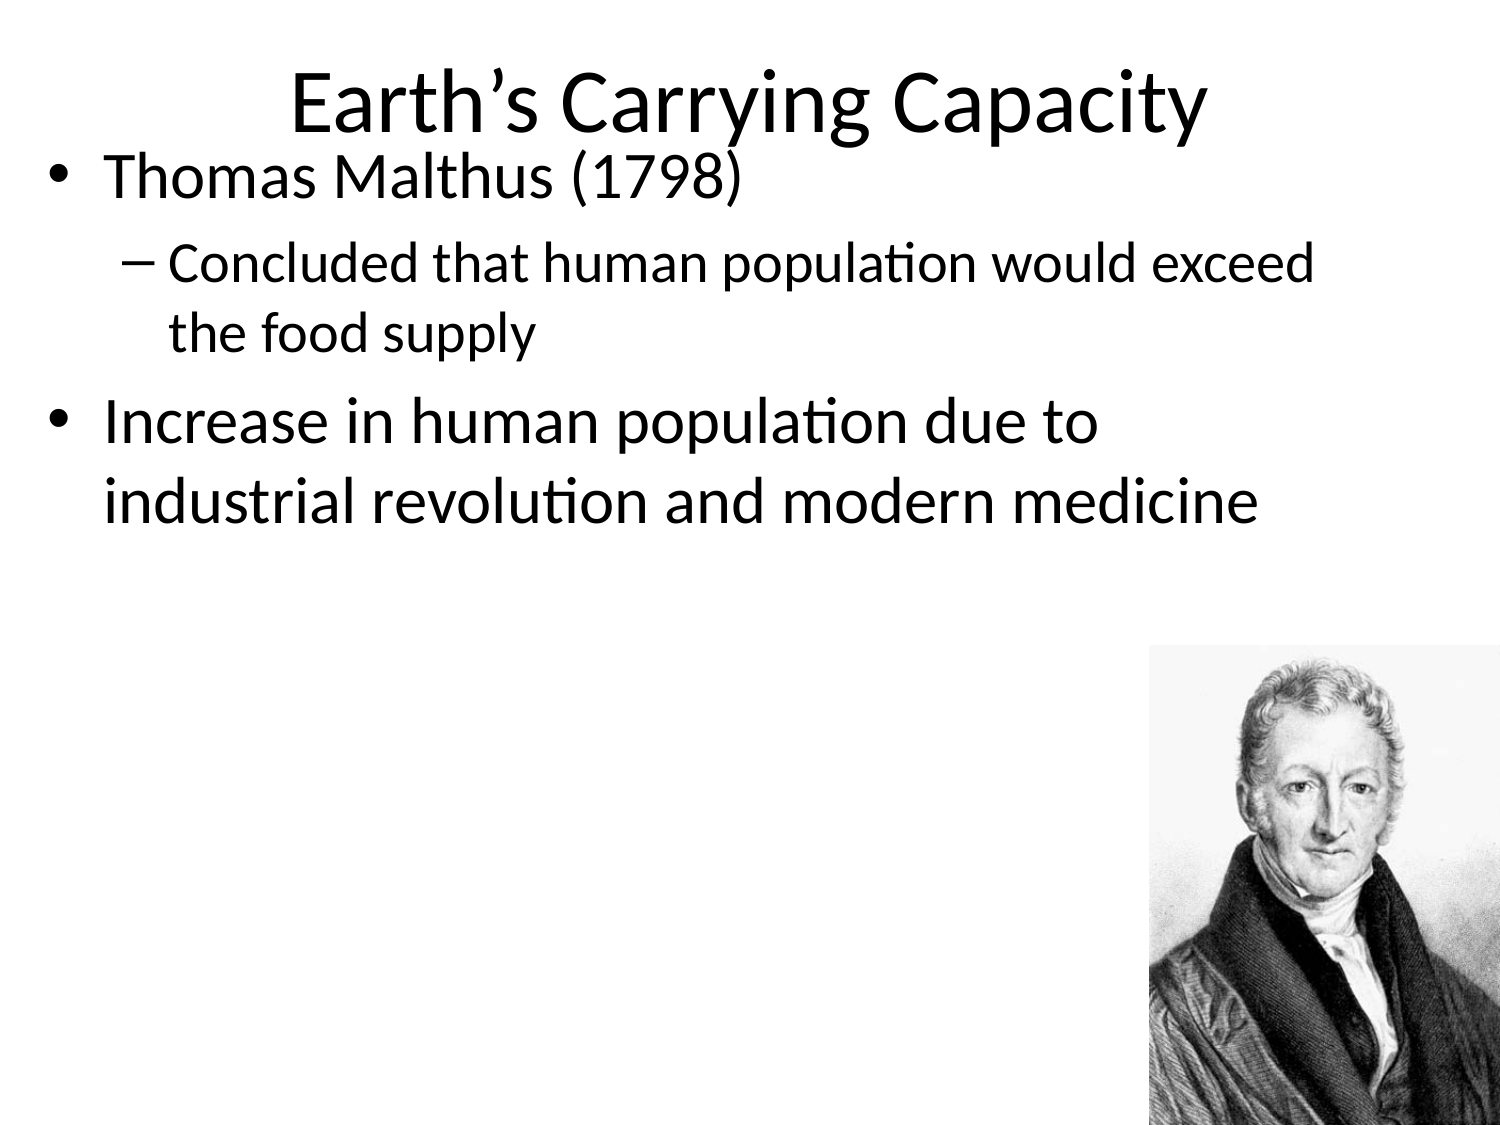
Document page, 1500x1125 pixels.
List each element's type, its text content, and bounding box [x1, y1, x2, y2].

title Earth’s Carrying Capacity [75, 2, 1425, 190]
list Thomas Malthus (1798) Concluded that human population would exceed the food supply Increase in human population due to industrial revolution and modern medicine [32, 124, 1383, 868]
picture [1149, 644, 1500, 1125]
